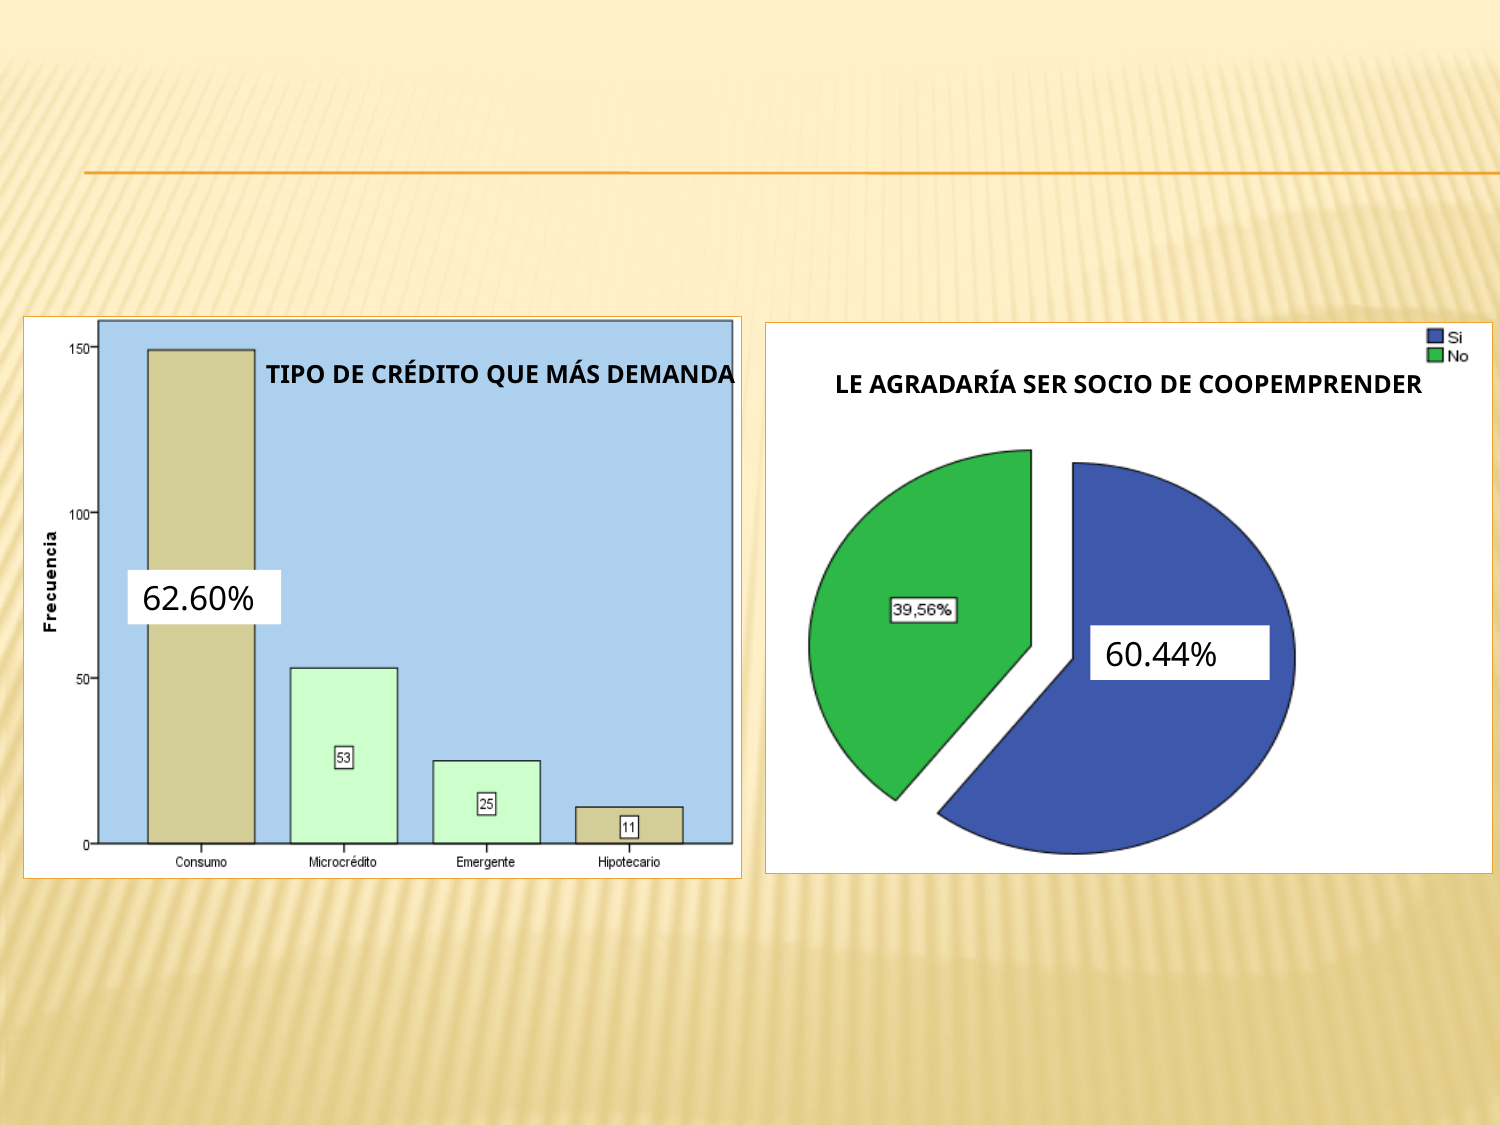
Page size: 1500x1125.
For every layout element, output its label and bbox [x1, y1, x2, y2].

text_box [765, 321, 1493, 874]
text_box [23, 316, 742, 880]
